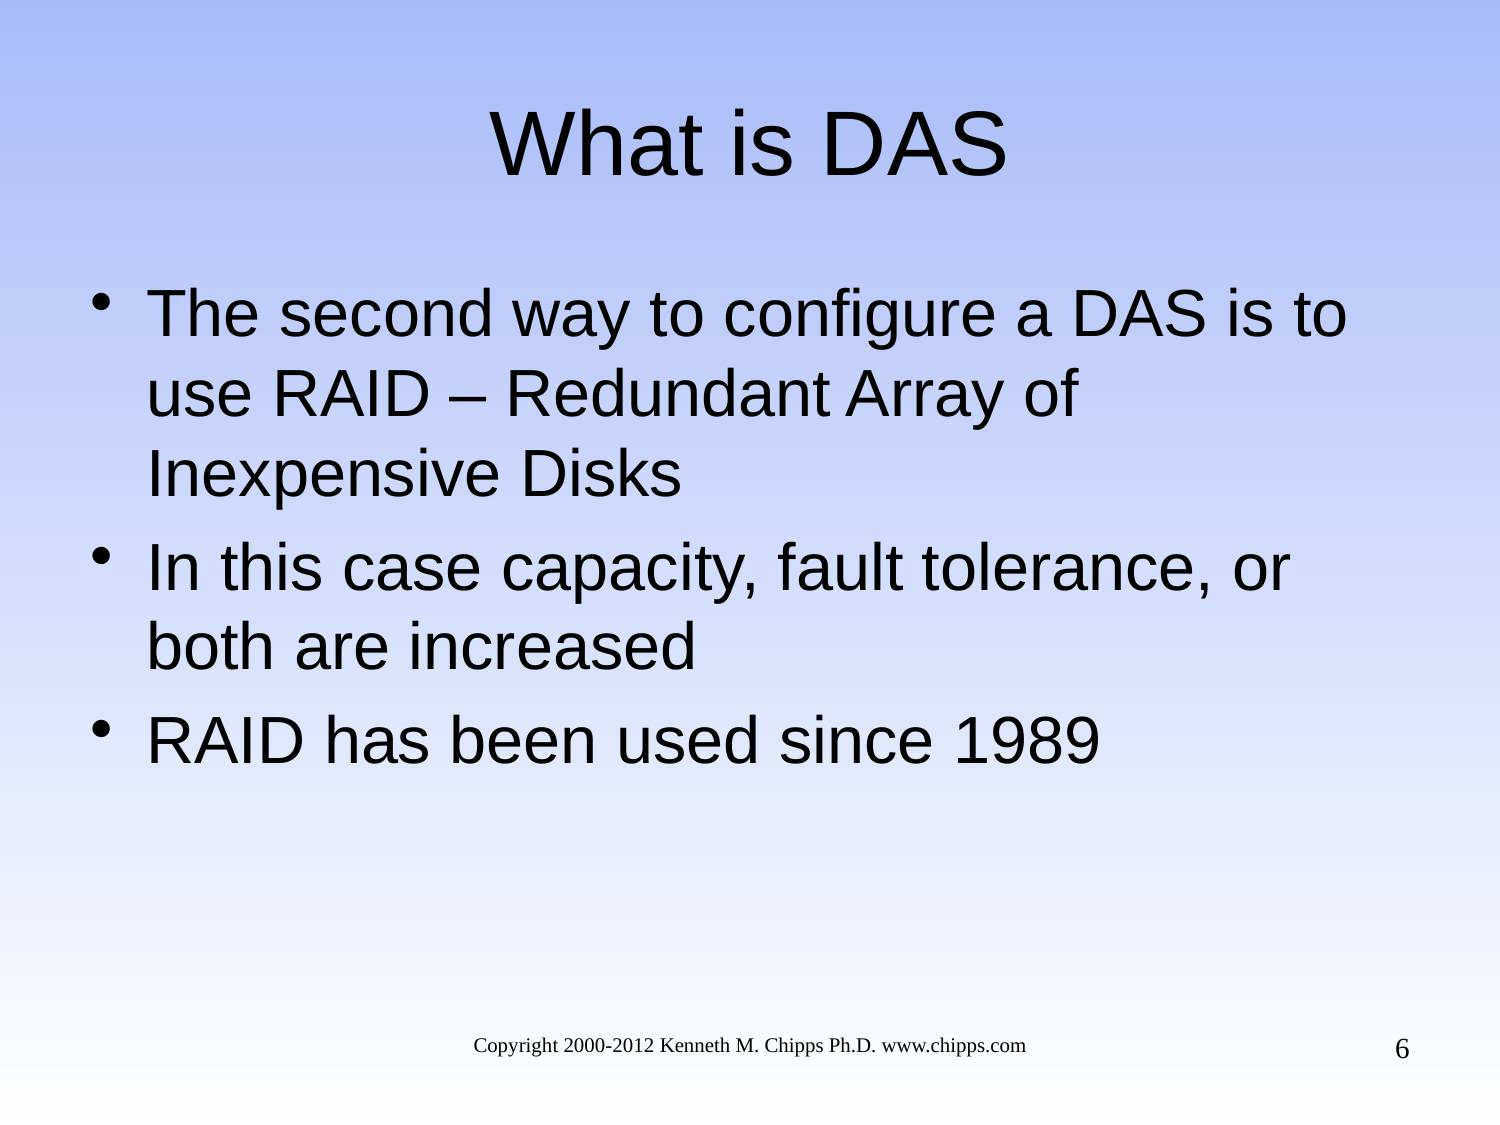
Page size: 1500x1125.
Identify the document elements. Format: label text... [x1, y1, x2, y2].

footer Copyright 2000-2012 Kenneth M. Chipps Ph.D. www.chipps.com [449, 1024, 1051, 1103]
title What is DAS [74, 44, 1426, 233]
list The second way to configure a DAS is to use RAID – Redundant Array of Inexpensive Disks In this case capacity, fault tolerance, or both are increased RAID has been used since 1989 [74, 262, 1426, 1006]
slide_number 6 [1074, 1021, 1426, 1101]
